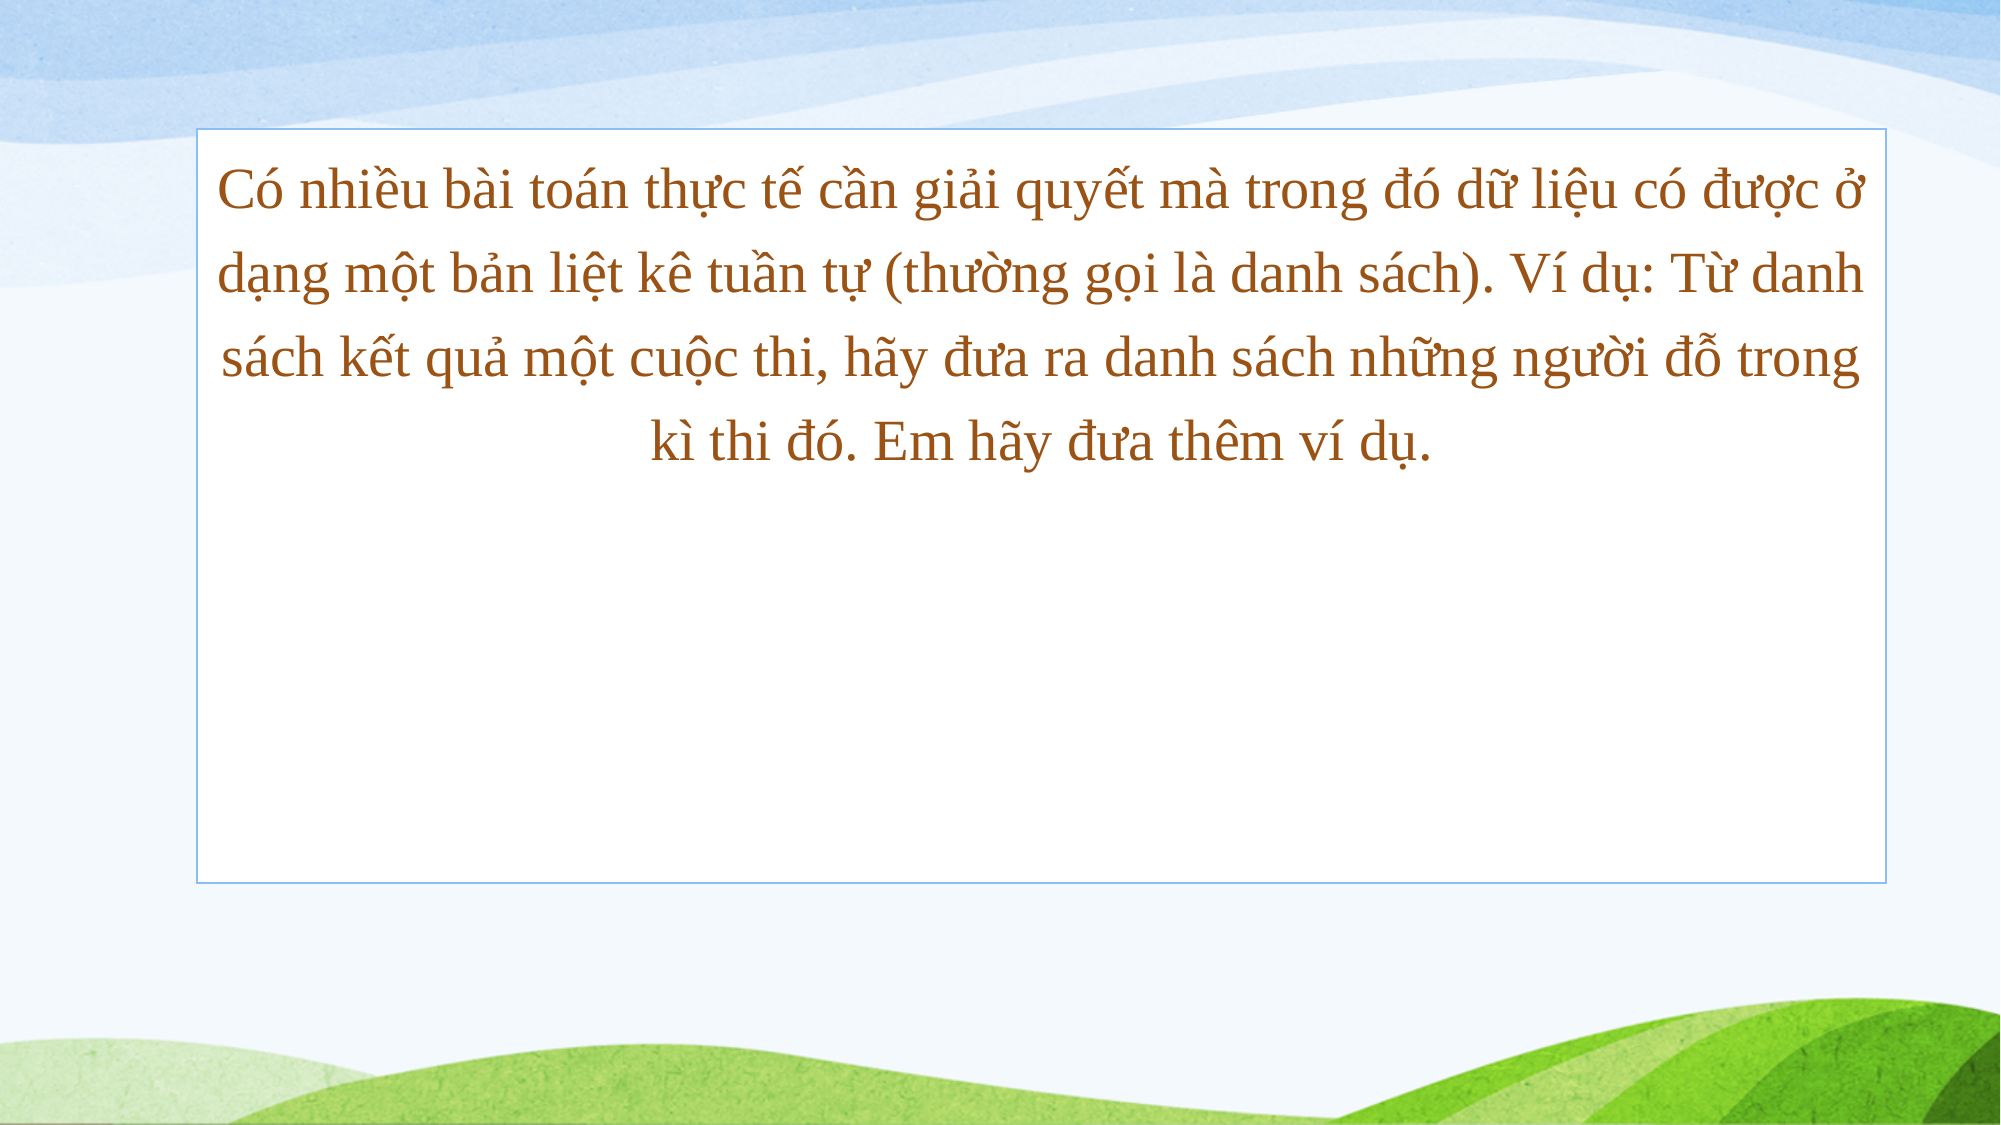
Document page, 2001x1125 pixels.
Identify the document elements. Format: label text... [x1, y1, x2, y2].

list Có nhiều bài toán thực tế cần giải quyết mà trong đó dữ liệu có được ở dạng một bản liệt kê tuần tự (thường gọi là danh sách). Ví dụ: Từ danh sách kết quả một cuộc thi, hãy đưa ra danh sách những người đỗ trong kì thi đó. Em hãy đưa thêm ví dụ. [196, 128, 1887, 884]
picture [0, 0, 2001, 1125]
